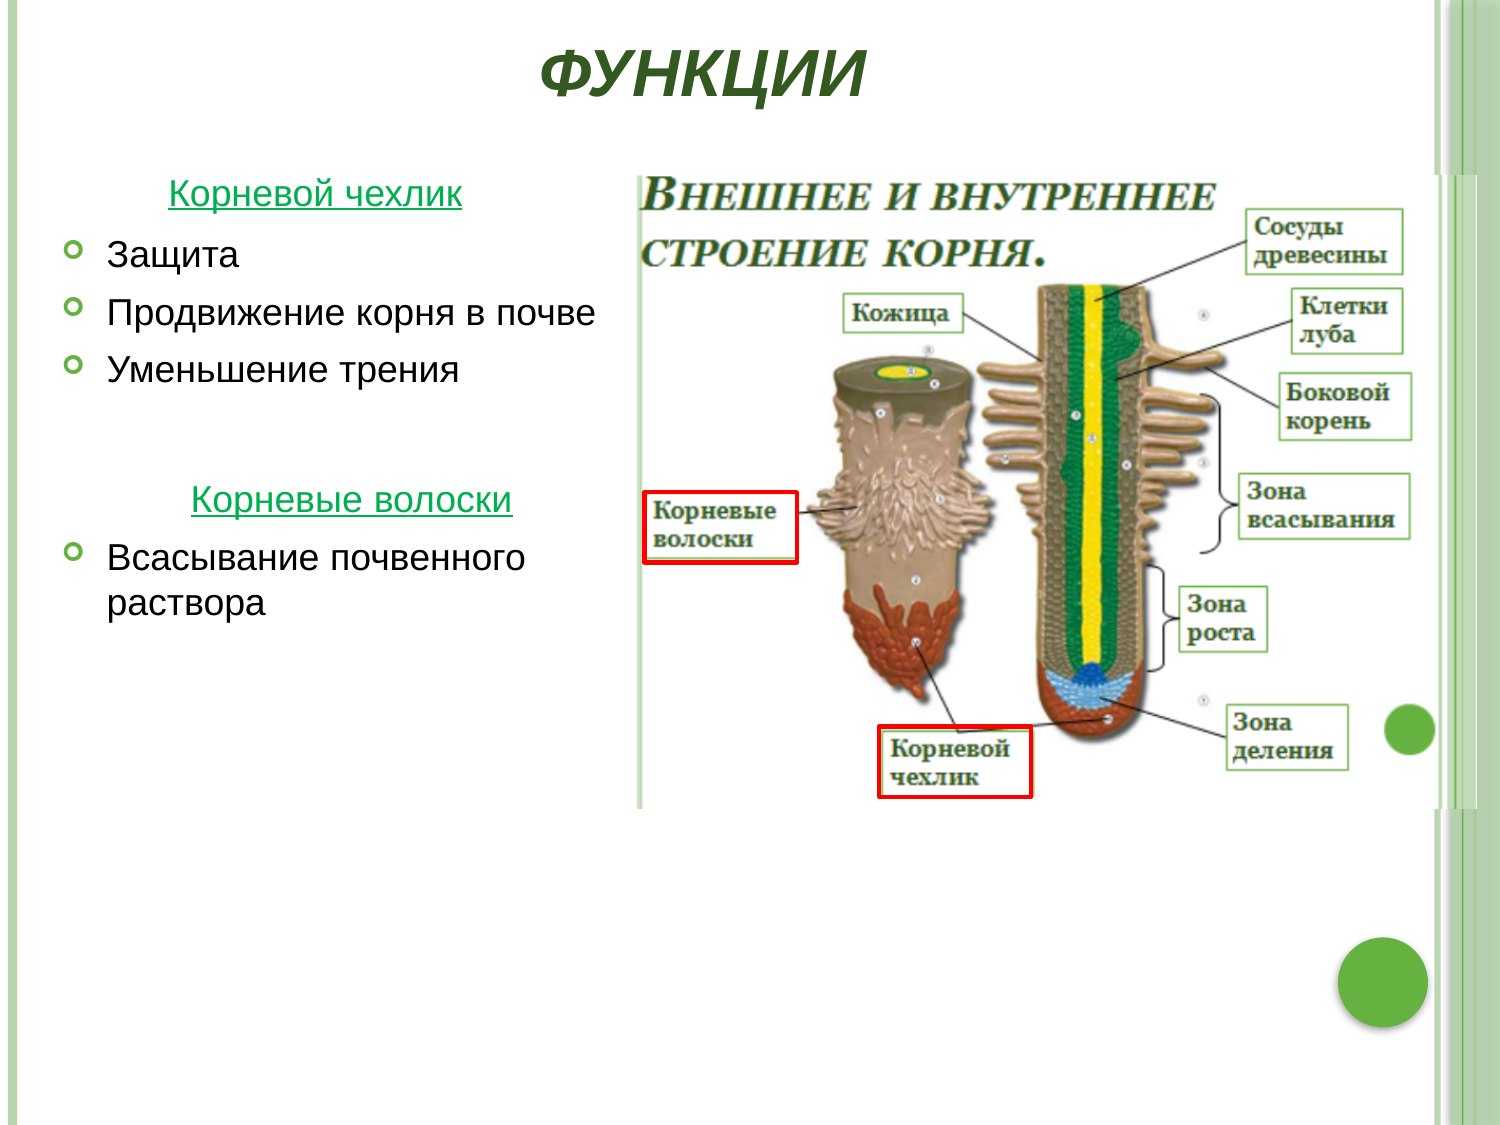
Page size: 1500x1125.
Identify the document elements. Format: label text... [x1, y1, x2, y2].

list Корневой чехлик Защита Продвижение корня в почве Уменьшение трения Корневые волоски Всасывание почвенного раствора [46, 140, 657, 1034]
title Функции [140, 23, 1266, 118]
picture [632, 175, 1478, 810]
